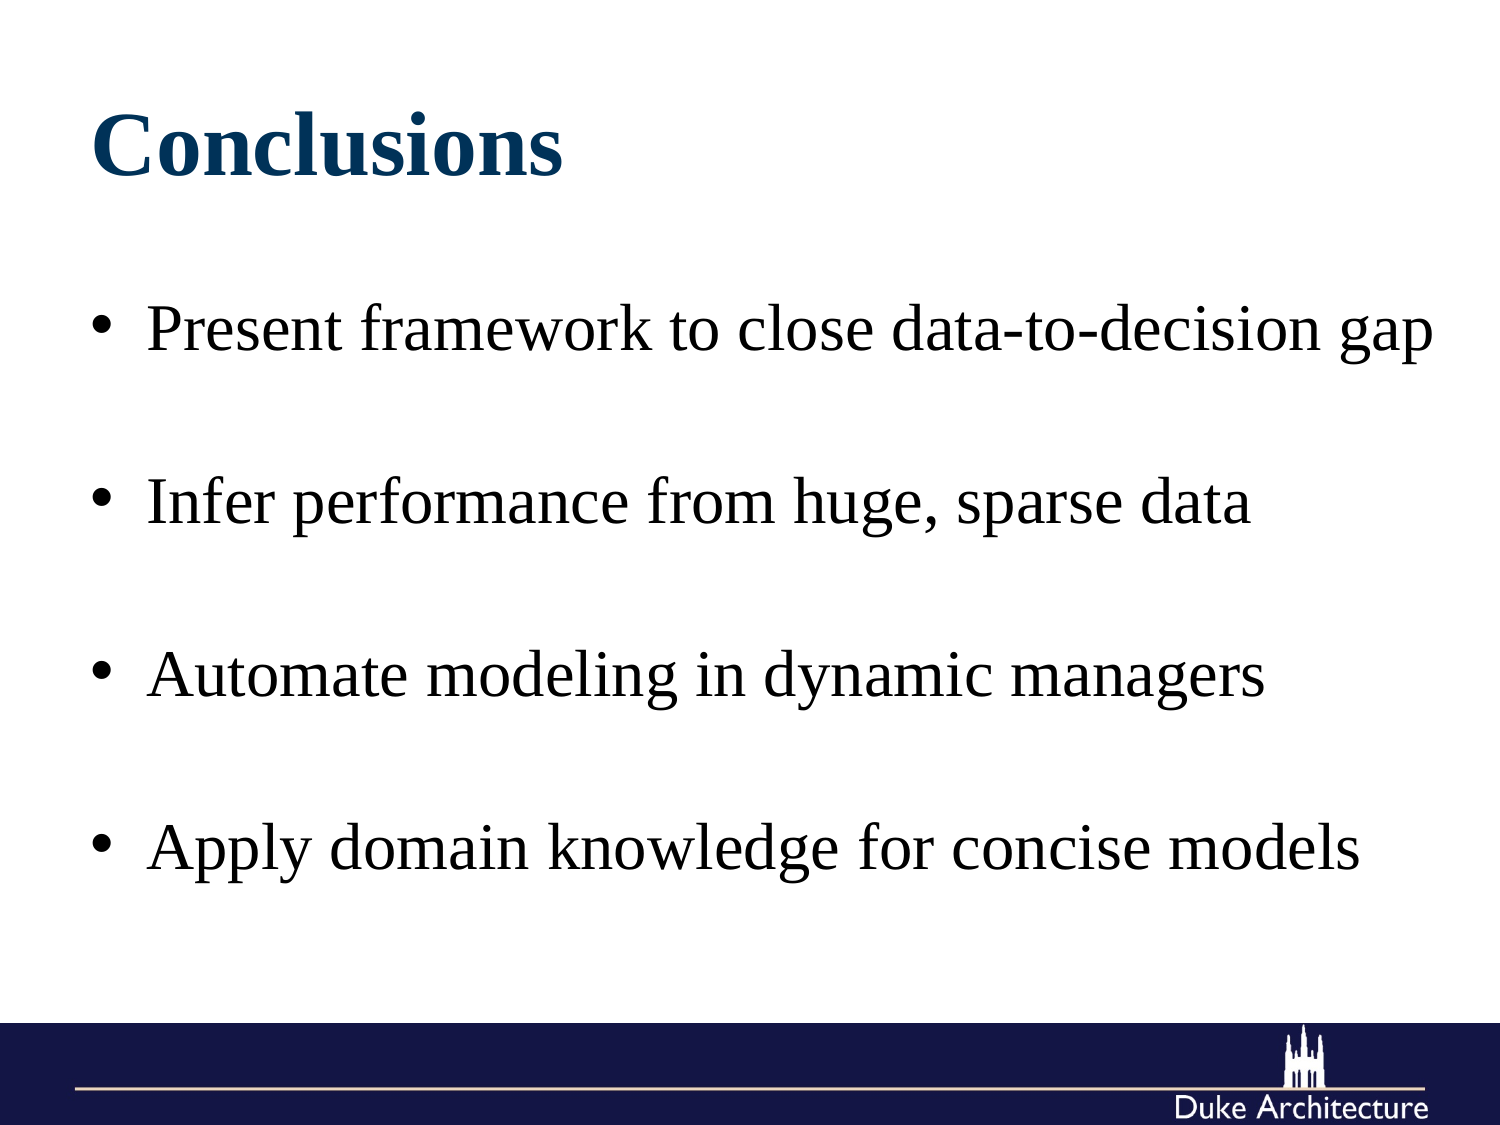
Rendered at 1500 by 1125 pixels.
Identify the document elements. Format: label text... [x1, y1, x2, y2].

picture [0, 1023, 1500, 1125]
list Present framework to close data-to-decision gap Infer performance from huge, sparse data Automate modeling in dynamic managers Apply domain knowledge for concise models [75, 212, 1463, 1005]
title Conclusions [75, 45, 1425, 212]
